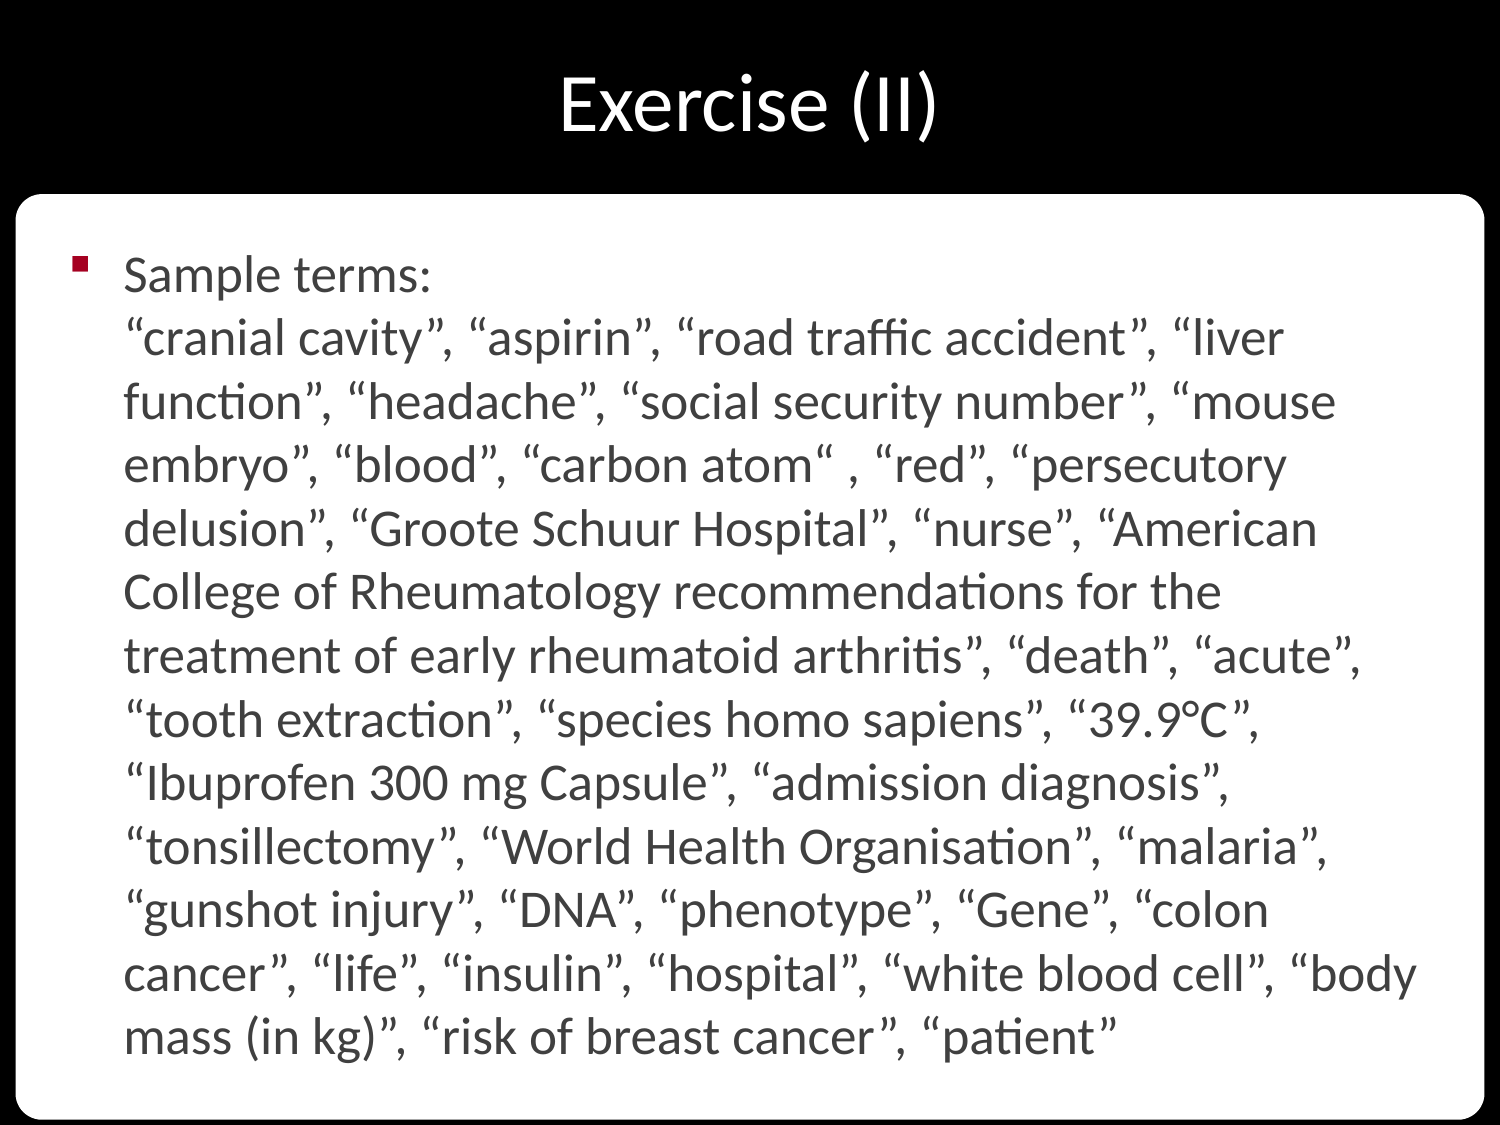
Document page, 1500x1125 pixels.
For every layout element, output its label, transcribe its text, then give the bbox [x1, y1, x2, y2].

title Exercise (II) [0, 22, 1500, 173]
list Sample terms: “cranial cavity”, “aspirin”, “road traffic accident”, “liver function”, “headache”, “social security number”, “mouse embryo”, “blood”, “carbon atom“ , “red”, “persecutory delusion”, “Groote Schuur Hospital”, “nurse”, “American College of Rheumatology recommendations for the treatment of early rheumatoid arthritis”, “death”, “acute”, “tooth extraction”, “species homo sapiens”, “39.9°C”, “Ibuprofen 300 mg Capsule”, “admission diagnosis”, “tonsillectomy”, “World Health Organisation”, “malaria”, “gunshot injury”, “DNA”, “phenotype”, “Gene”, “colon cancer”, “life”, “insulin”, “hospital”, “white blood cell”, “body mass (in kg)”, “risk of breast cancer”, “patient” [53, 231, 1447, 1083]
